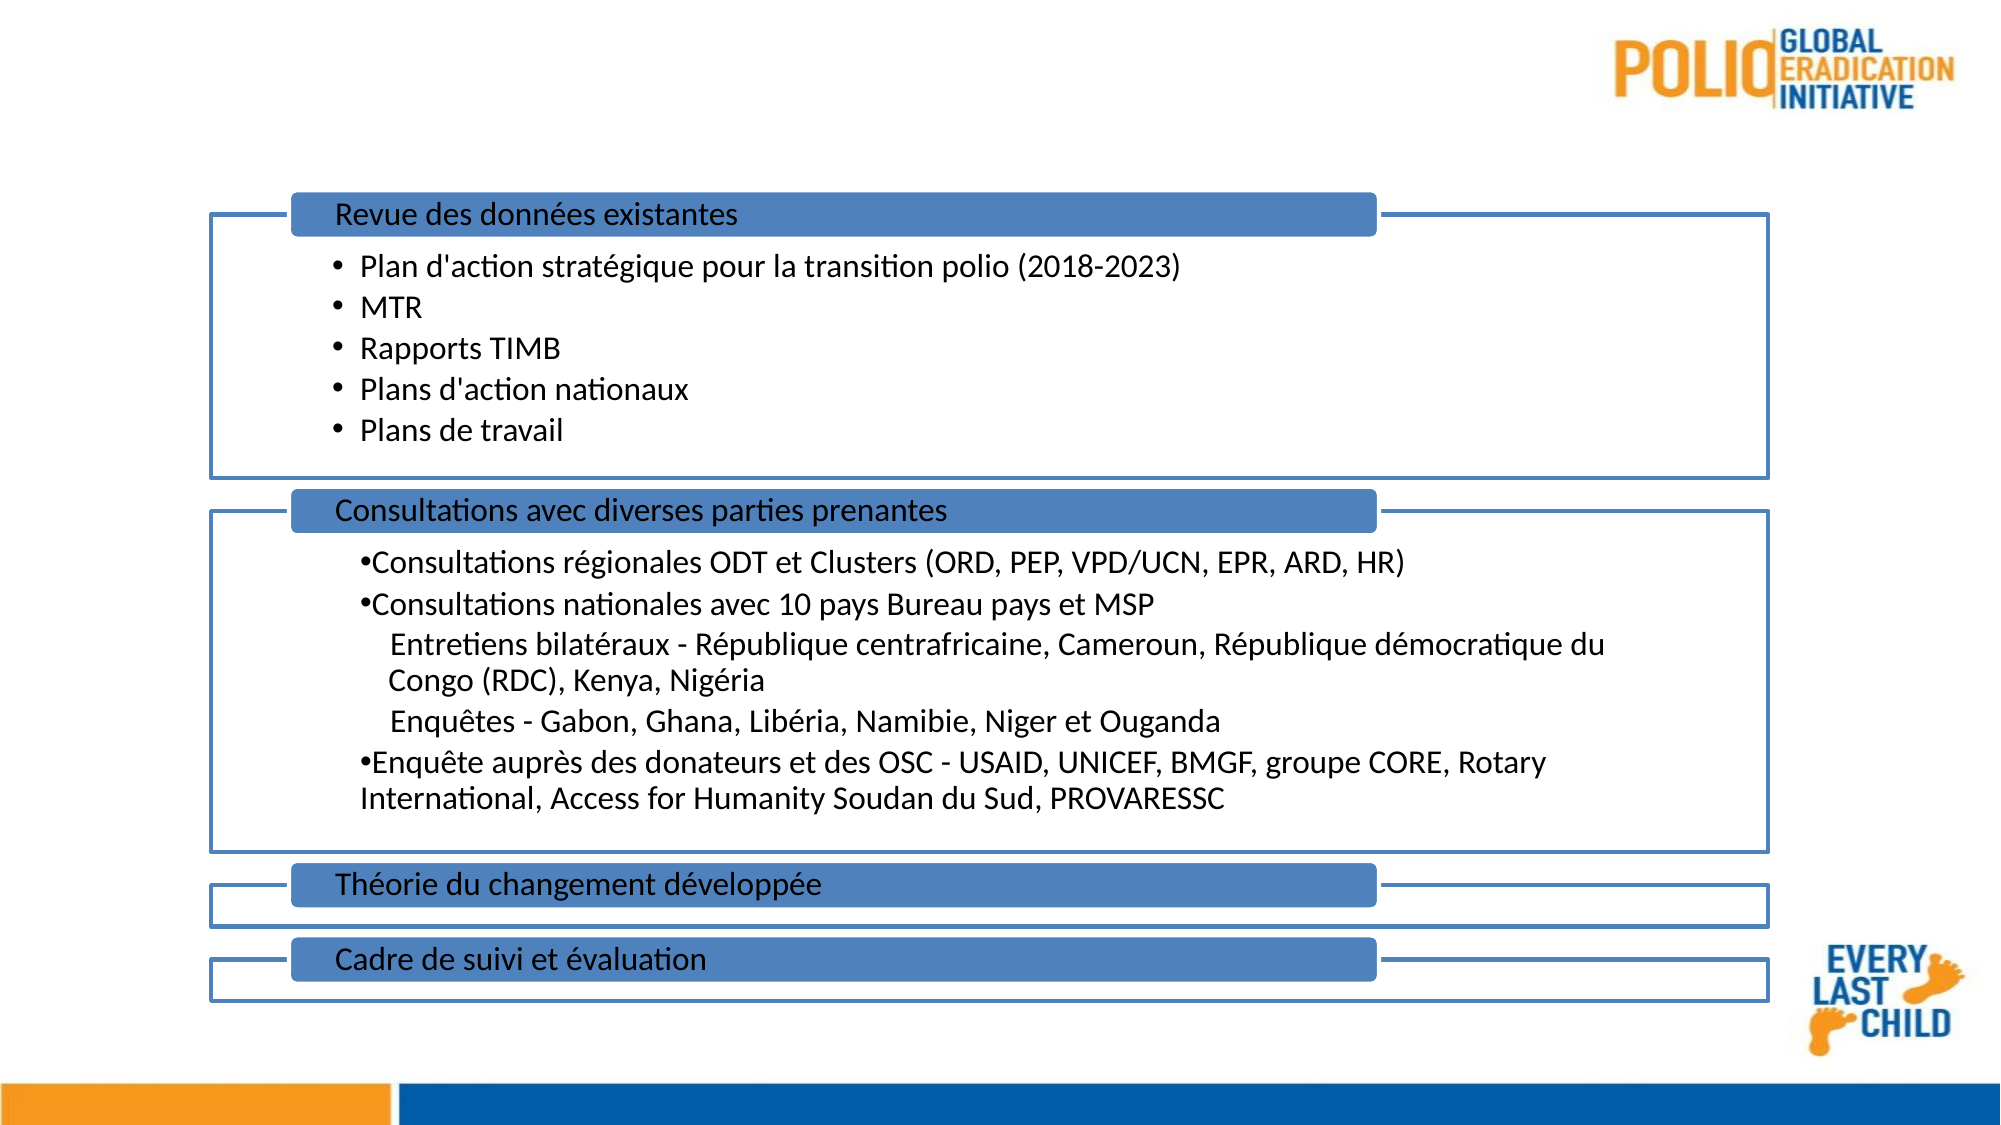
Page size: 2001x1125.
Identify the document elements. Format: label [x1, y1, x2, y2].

picture [0, 0, 2000, 1125]
list [210, 178, 1769, 1013]
